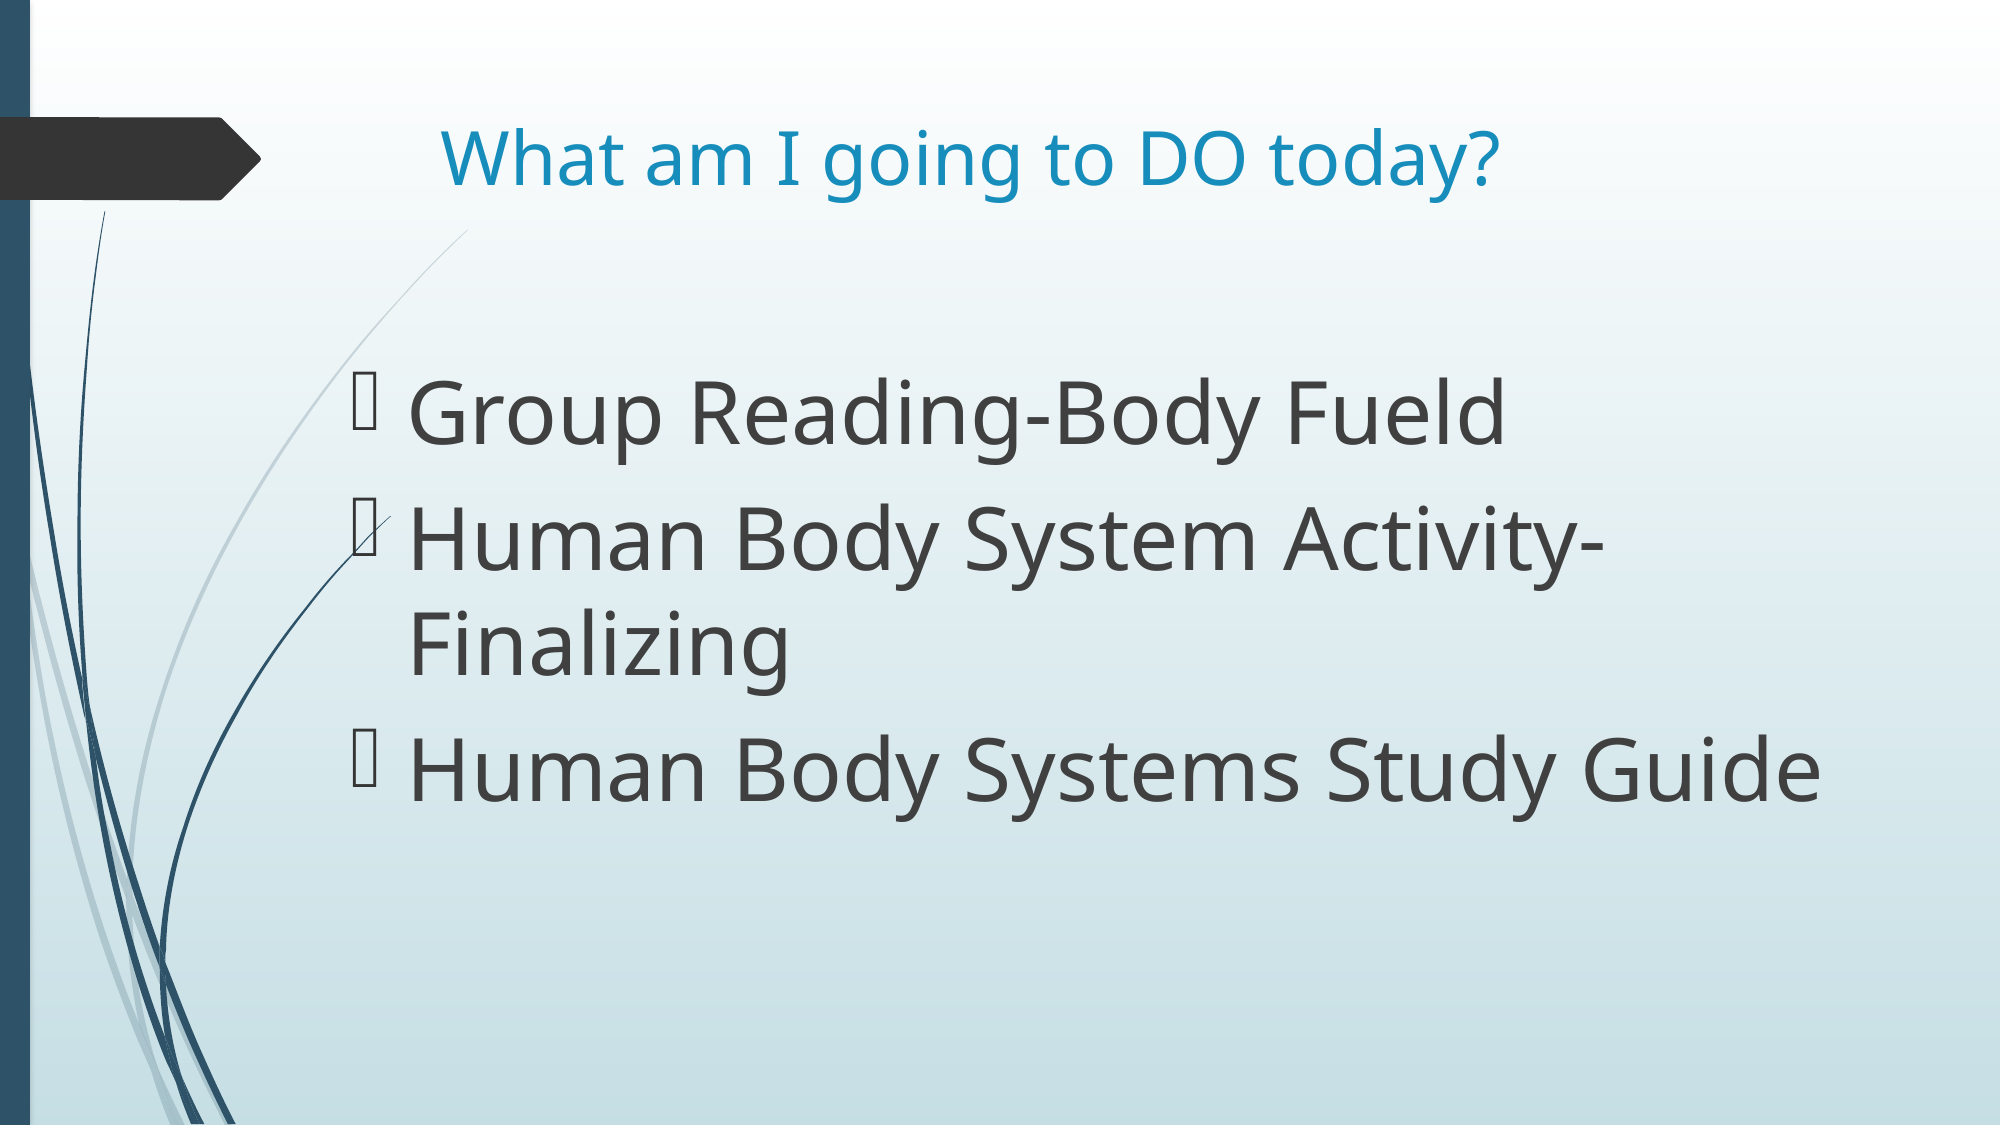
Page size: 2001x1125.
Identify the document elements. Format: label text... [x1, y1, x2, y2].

list Group Reading-Body Fueld Human Body System Activity-Finalizing Human Body Systems Study Guide [335, 350, 1888, 994]
title What am I going to DO today? [425, 102, 1888, 313]
